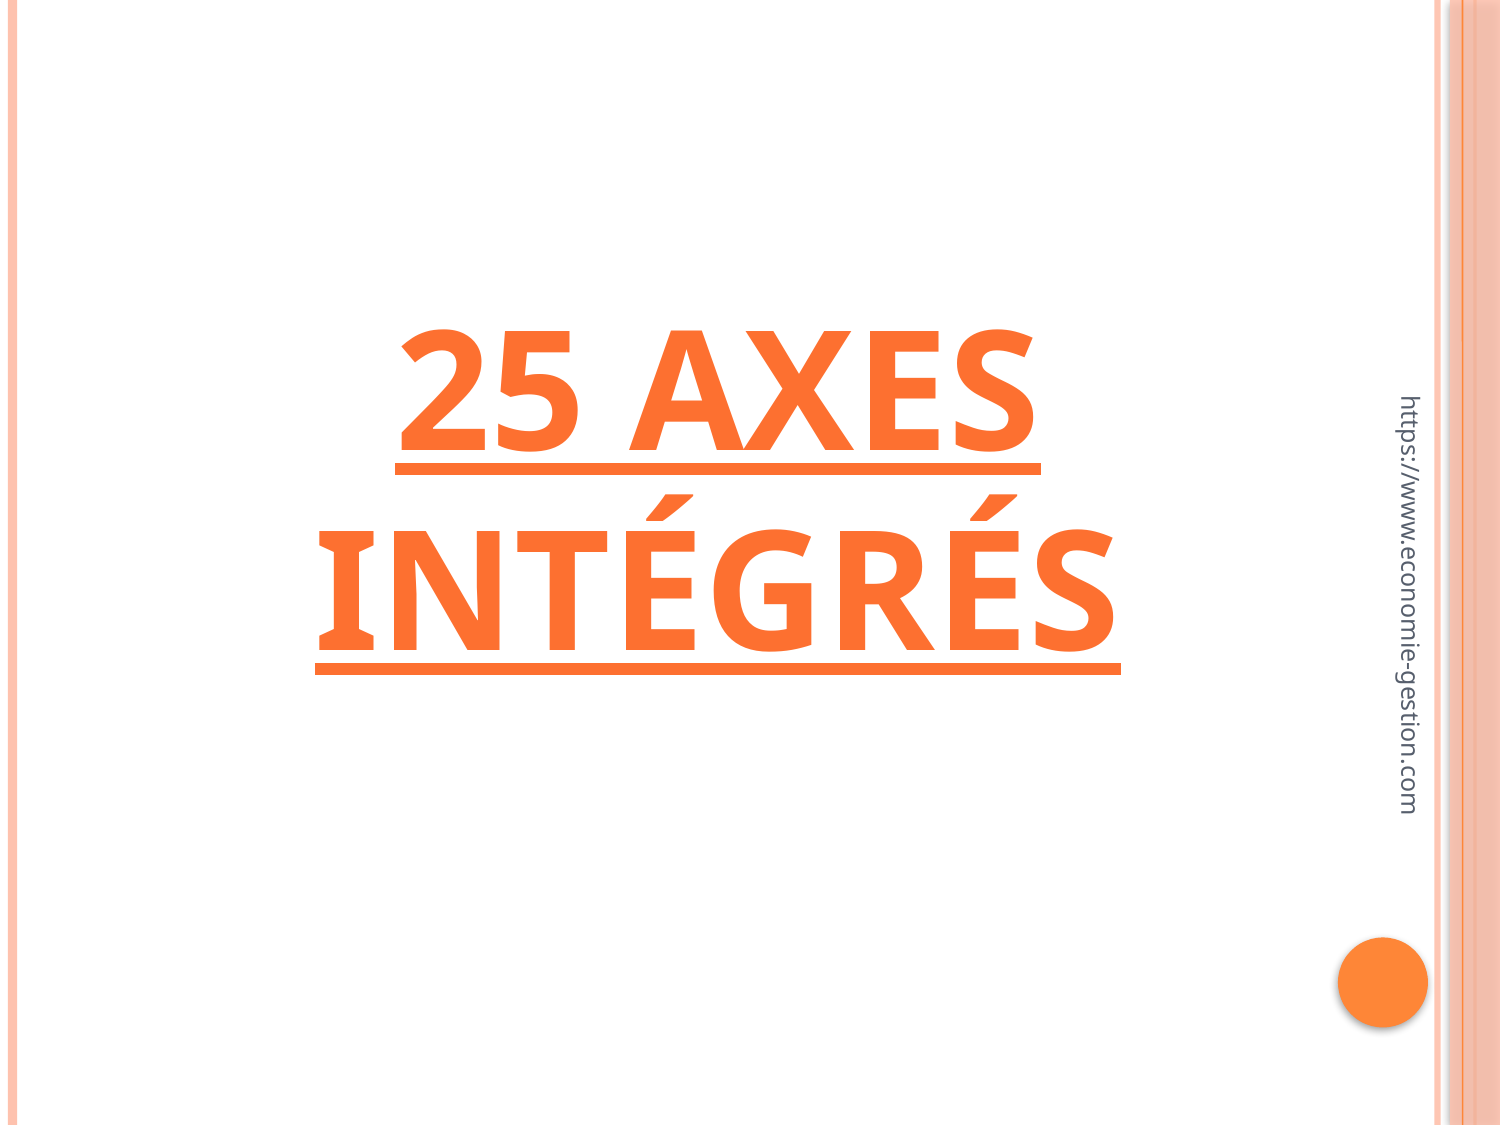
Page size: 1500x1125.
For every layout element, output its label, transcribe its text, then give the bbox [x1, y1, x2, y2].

title 25 axes intégrés [105, 503, 1331, 692]
footer https://www.economie-gestion.com [1379, 380, 1440, 906]
